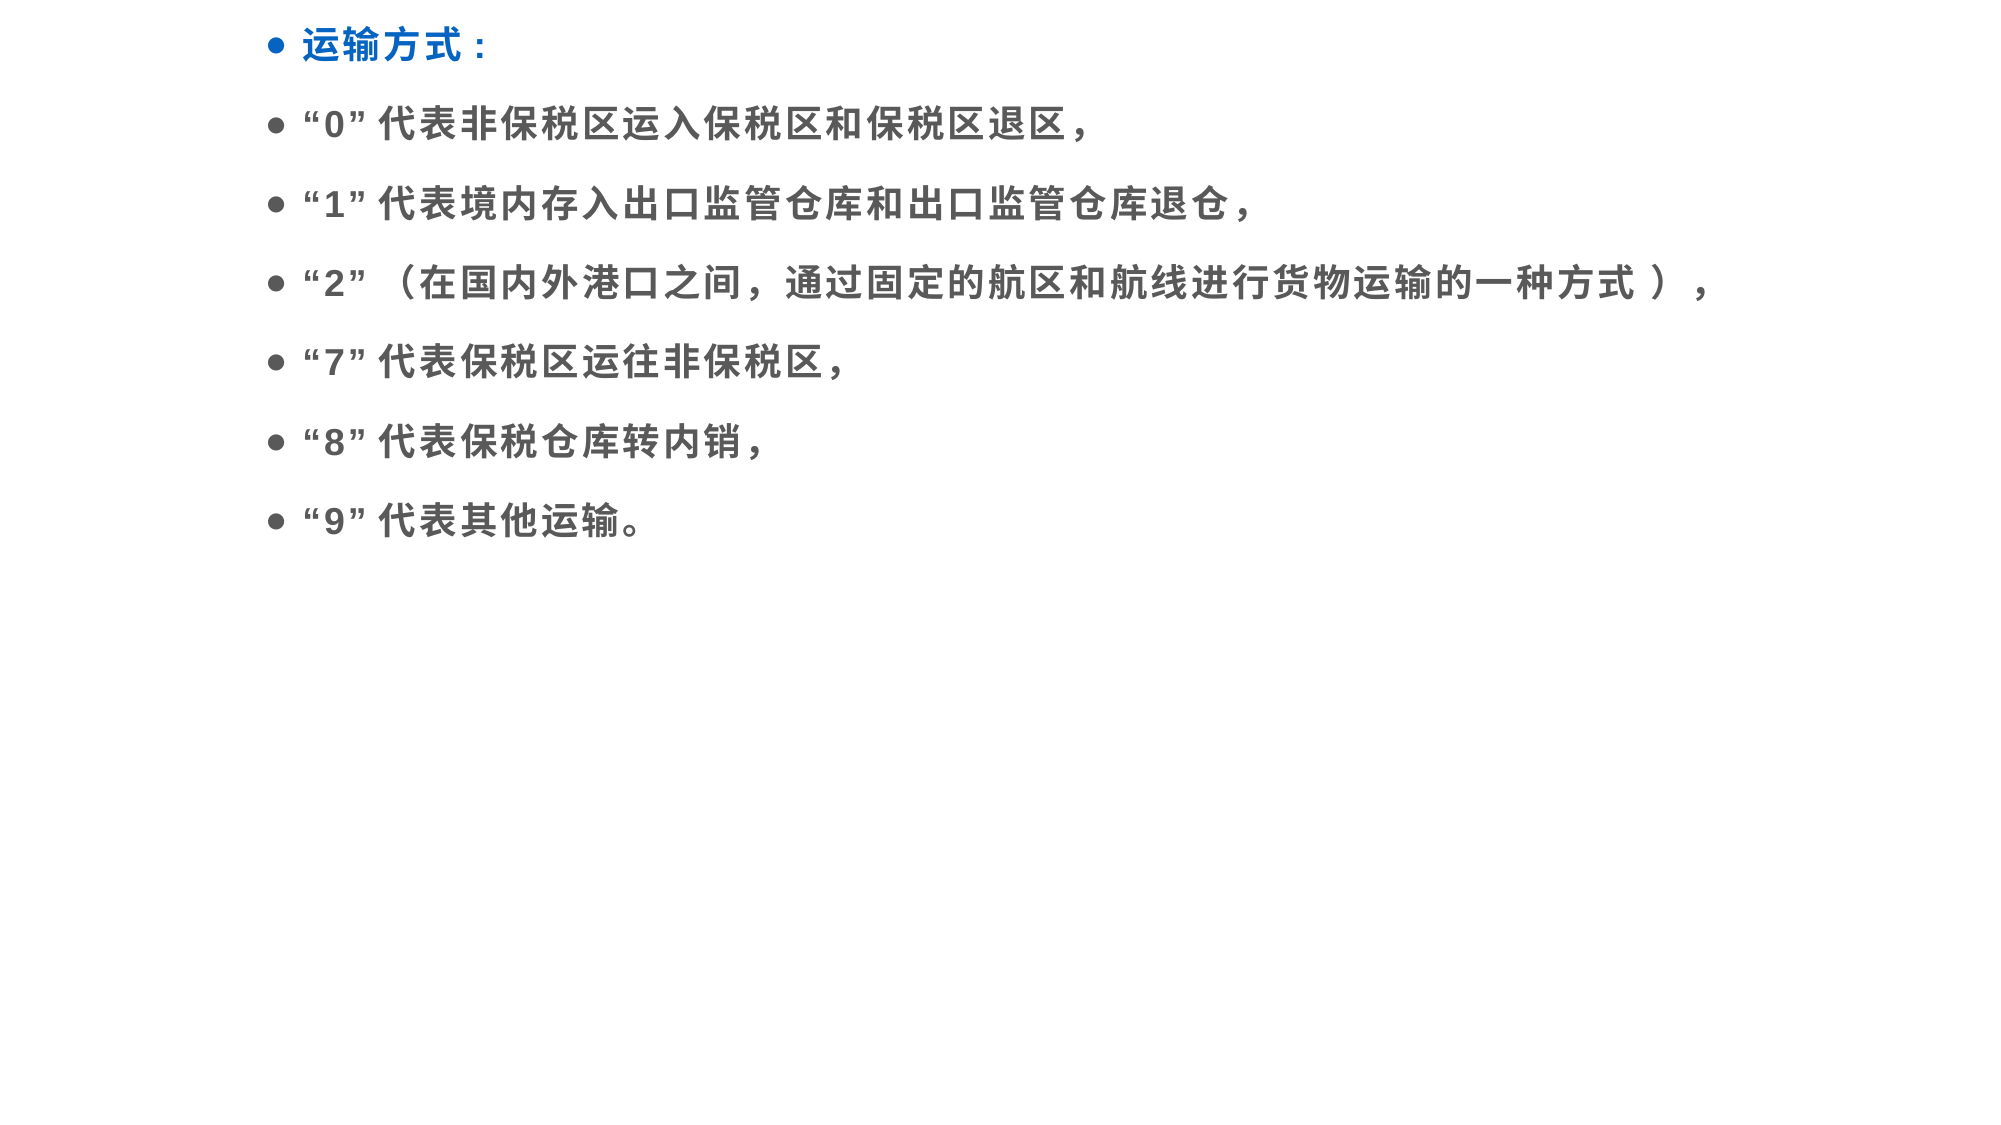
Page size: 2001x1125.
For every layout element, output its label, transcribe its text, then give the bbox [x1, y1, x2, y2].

list 运输方式: “0”代表非保税区运入保税区和保税区退区， “1”代表境内存入出口监管仓库和出口监管仓库退仓， “2”（在国内外港口之间，通过固定的航区和航线进行货物运输的一种方式 ）， “7”代表保税区运往非保税区， “8”代表保税仓库转内销， “9”代表其他运输。 [249, 0, 1750, 1125]
